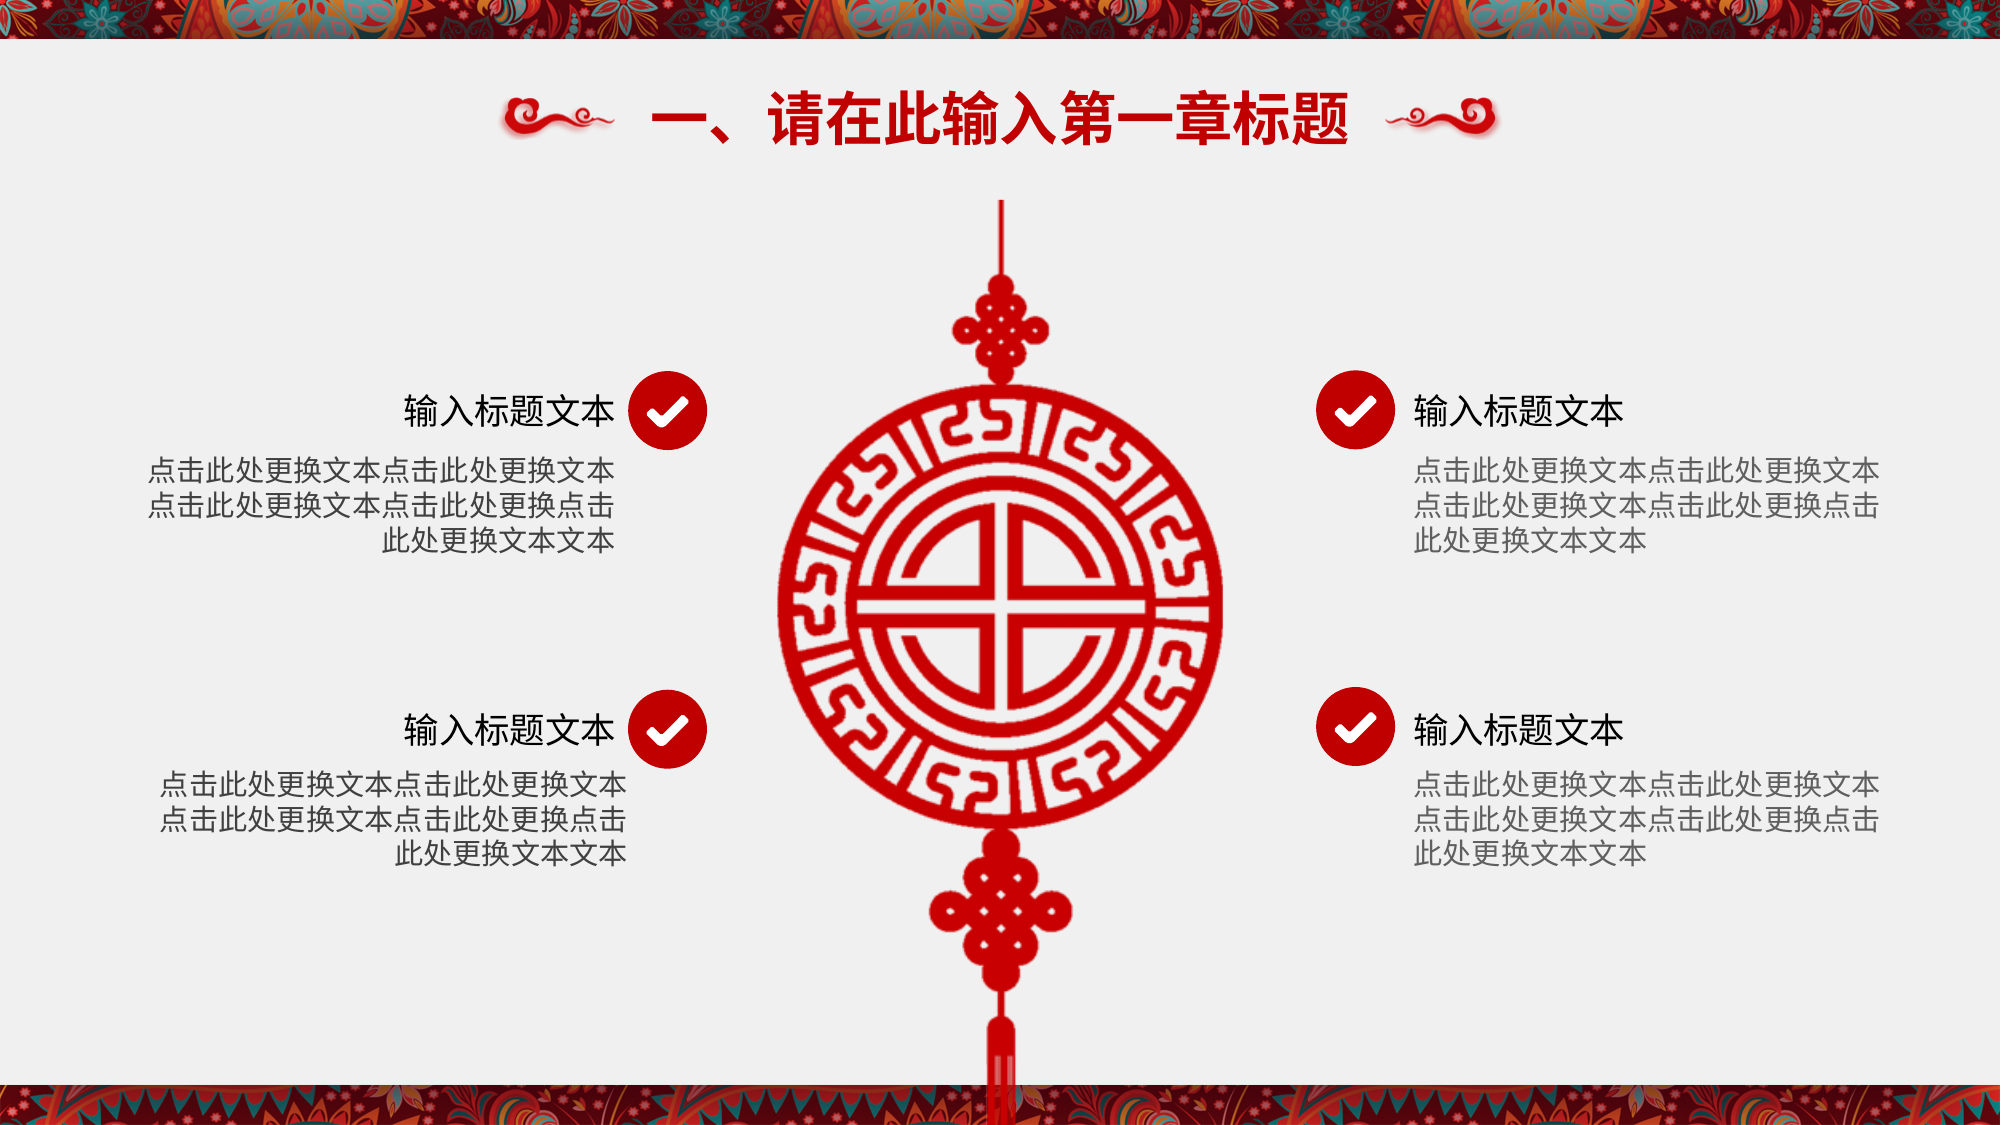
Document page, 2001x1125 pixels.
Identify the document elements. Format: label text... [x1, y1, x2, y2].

text_box 输入标题文本 [209, 389, 616, 432]
text_box 输入标题文本 [1413, 389, 1820, 432]
text_box 点击此处更换文本点击此处更换文本点击此处更换文本点击此处更换点击此处更换文本文本 [137, 452, 616, 558]
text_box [1316, 370, 1396, 450]
text_box 输入标题文本 [1413, 707, 1820, 751]
picture [0, 0, 2000, 1125]
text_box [496, 74, 1503, 161]
text_box 点击此处更换文本点击此处更换文本点击此处更换文本点击此处更换点击此处更换文本文本 [1413, 766, 1898, 871]
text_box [627, 689, 707, 769]
text_box 点击此处更换文本点击此处更换文本点击此处更换文本点击此处更换点击此处更换文本文本 [1413, 452, 1898, 558]
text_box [628, 371, 708, 451]
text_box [1316, 686, 1396, 766]
text_box 点击此处更换文本点击此处更换文本点击此处更换文本点击此处更换点击此处更换文本文本 [152, 766, 628, 871]
text_box 输入标题文本 [209, 707, 616, 751]
